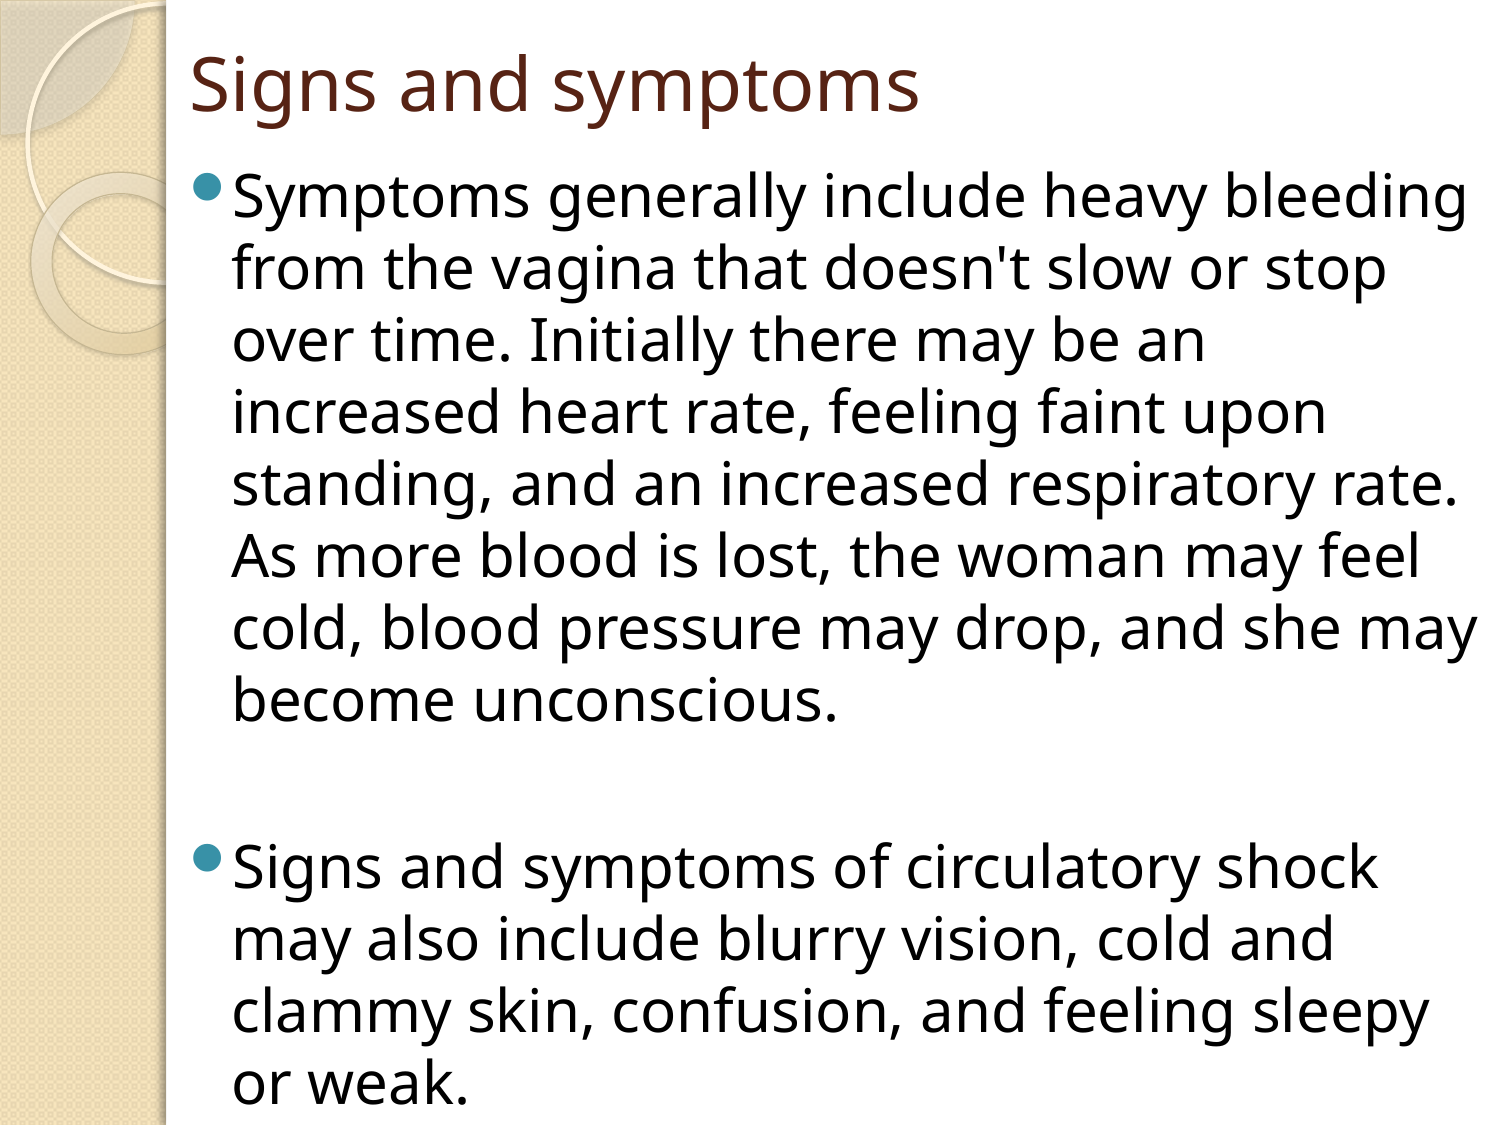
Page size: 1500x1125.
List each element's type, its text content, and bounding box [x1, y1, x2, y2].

title Signs and symptoms [174, 0, 1466, 149]
list Symptoms generally include heavy bleeding from the vagina that doesn't slow or stop over time. Initially there may be an increased heart rate, feeling faint upon standing, and an increased respiratory rate. As more blood is lost, the woman may feel cold, blood pressure may drop, and she may become unconscious. Signs and symptoms of circulatory shock may also include blurry vision, cold and clammy skin, confusion, and feeling sleepy or weak. [162, 149, 1500, 1125]
